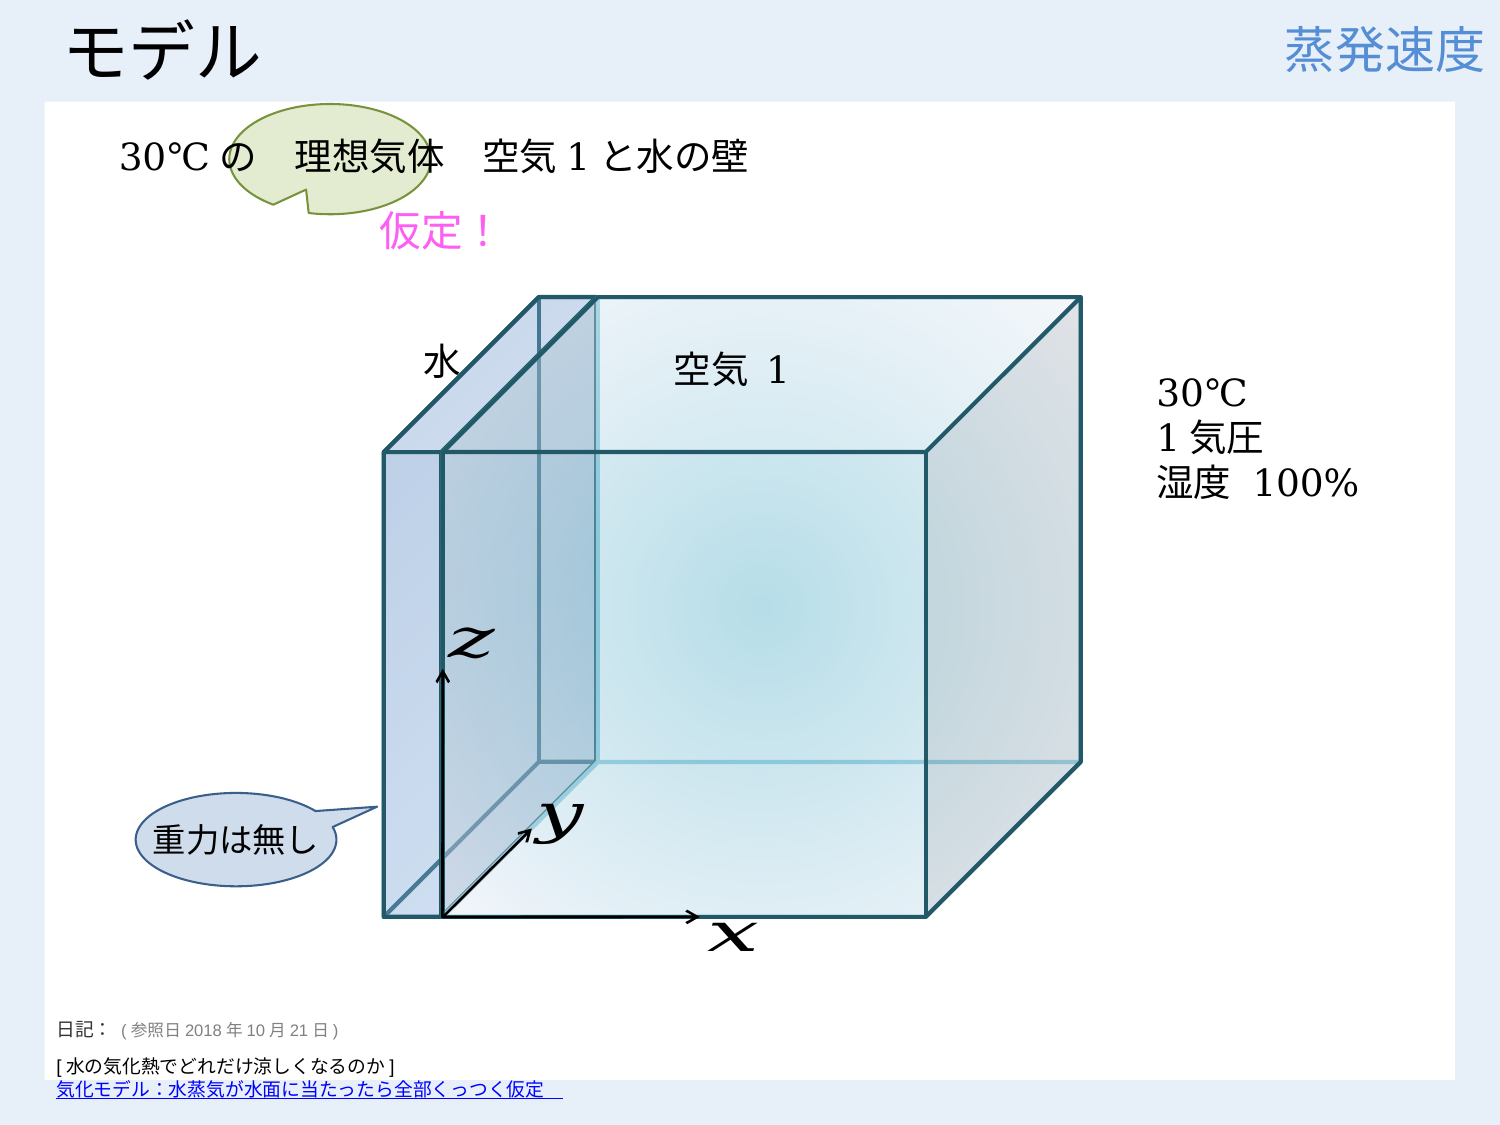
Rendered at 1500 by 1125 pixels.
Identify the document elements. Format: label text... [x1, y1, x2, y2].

title モデル [47, 0, 1453, 99]
text_box 重力は無し [133, 790, 378, 889]
text_box [228, 101, 430, 217]
text_box 仮定！ [364, 197, 520, 263]
text_box [227, 146, 237, 165]
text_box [383, 296, 1364, 965]
list 蒸発速度 [750, 0, 1500, 98]
text_box 日記： (参照日2018年10月21日) [水の気化熱でどれだけ涼しくなるのか]気化モデル：水蒸気が水面に当たったら全部くっつく仮定 [41, 1010, 829, 1113]
